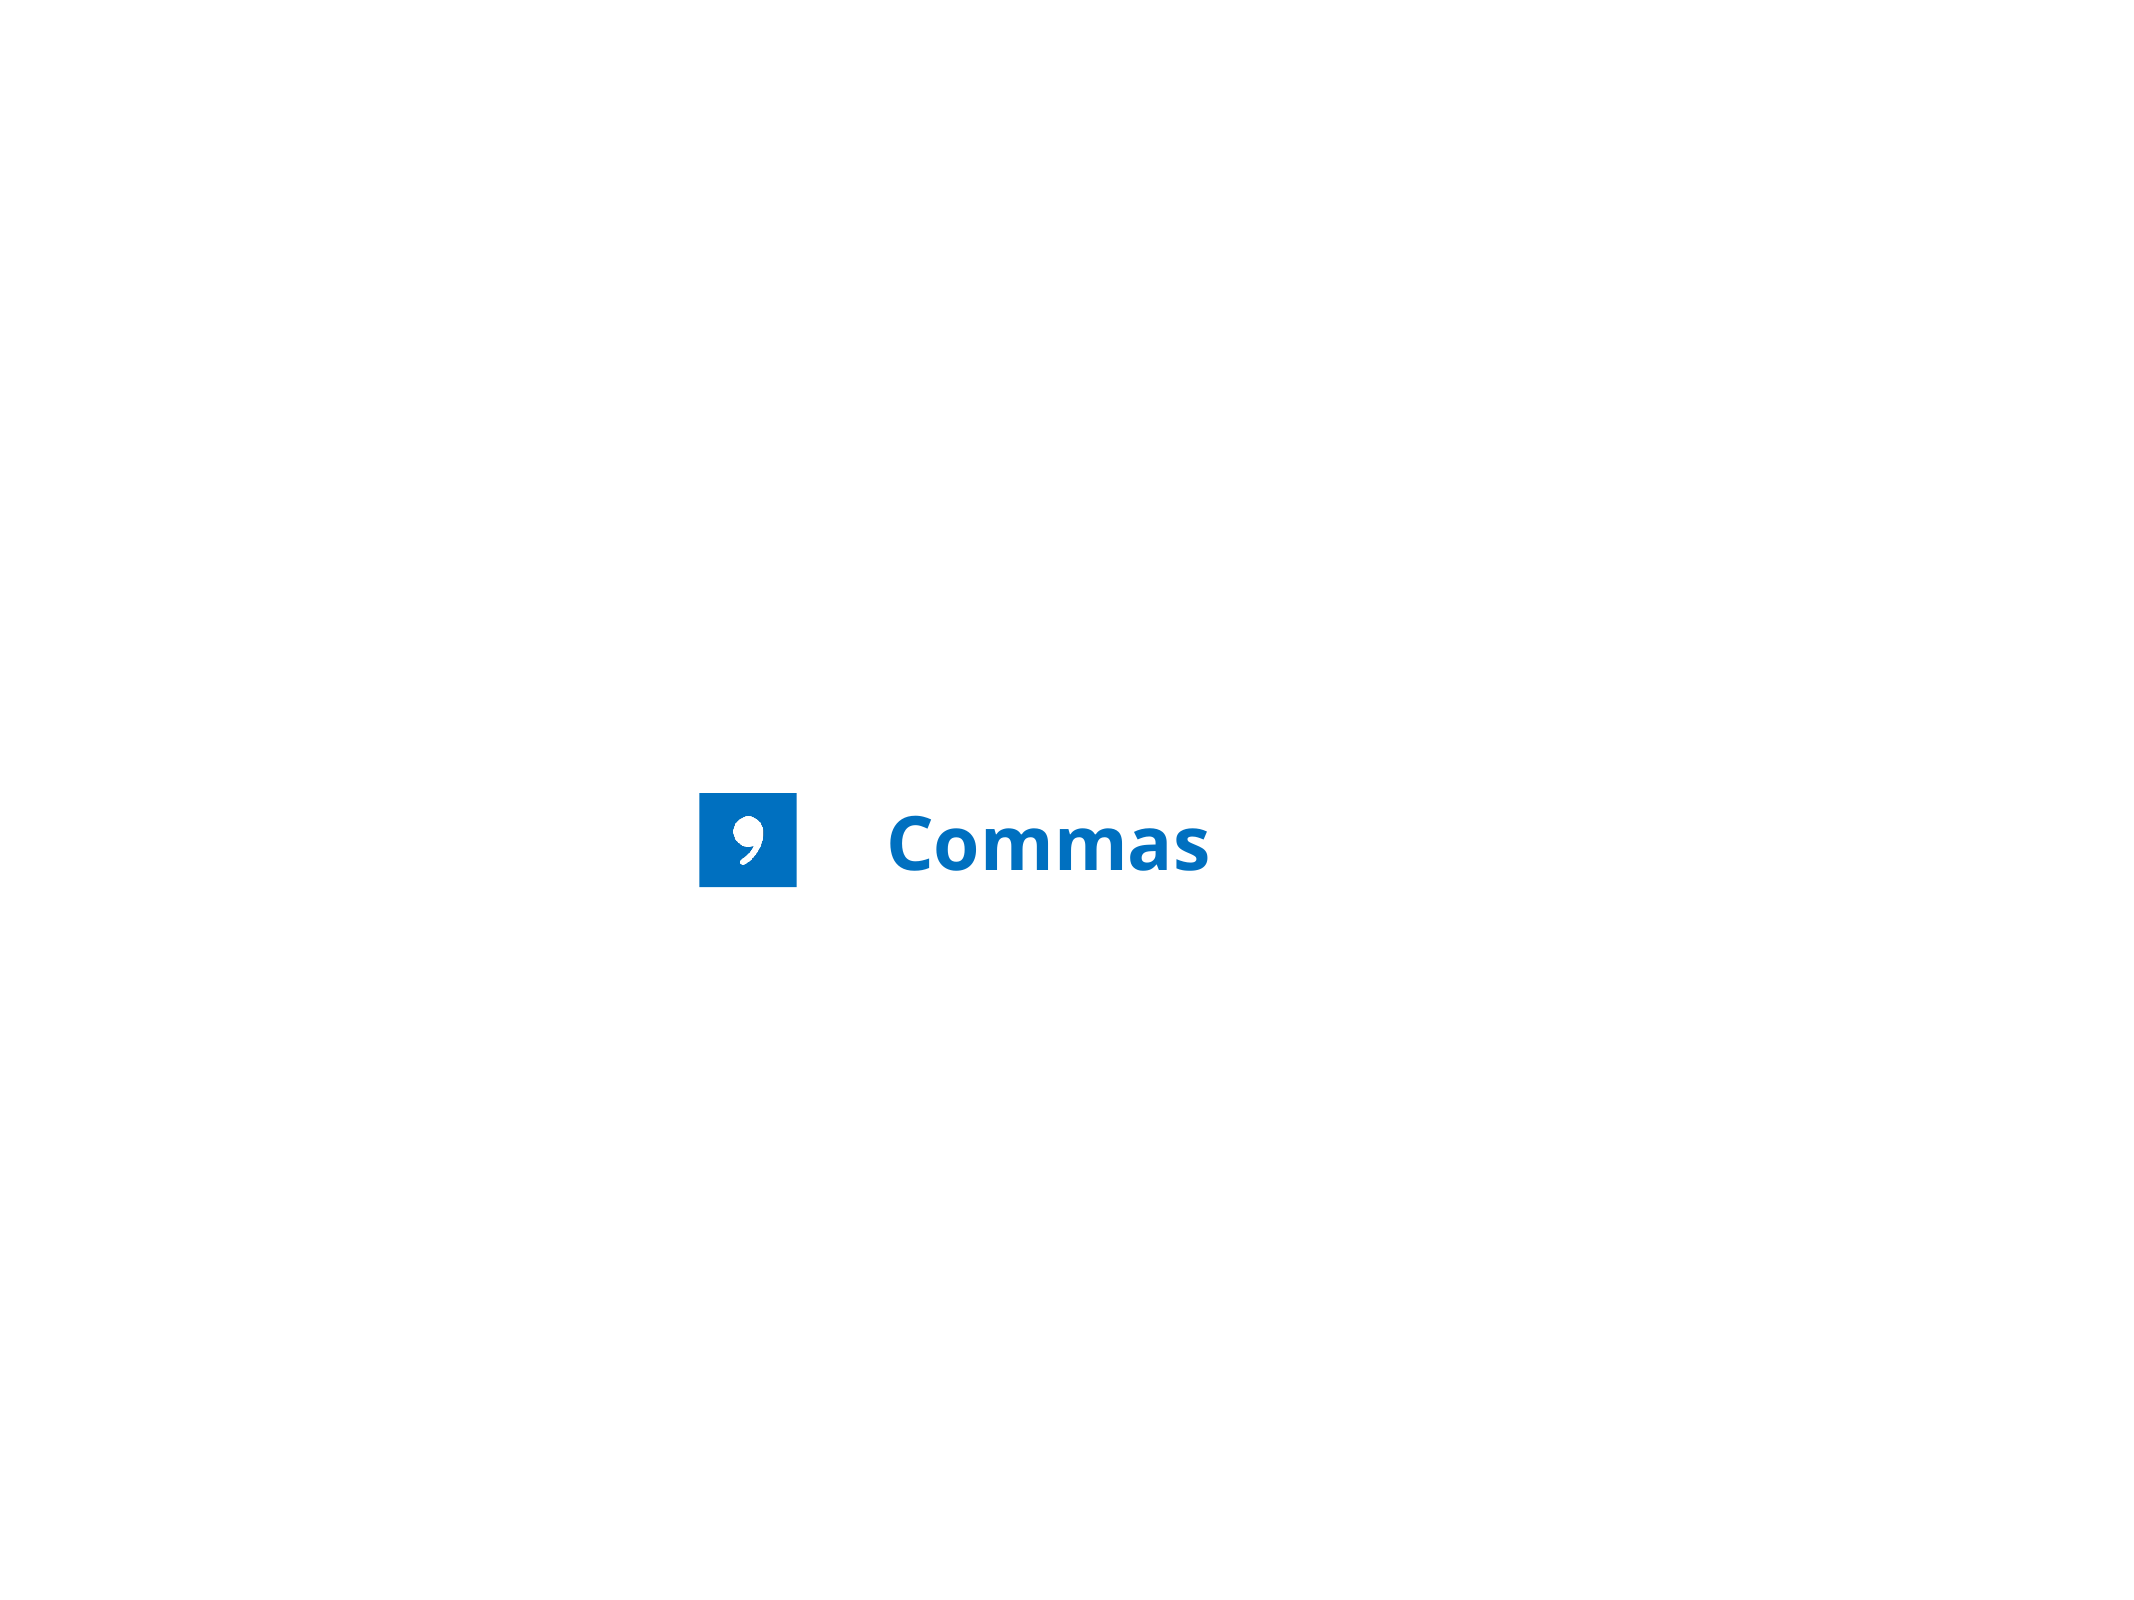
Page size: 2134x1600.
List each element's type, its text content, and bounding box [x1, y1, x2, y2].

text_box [699, 792, 797, 888]
list Commas [885, 739, 1805, 941]
